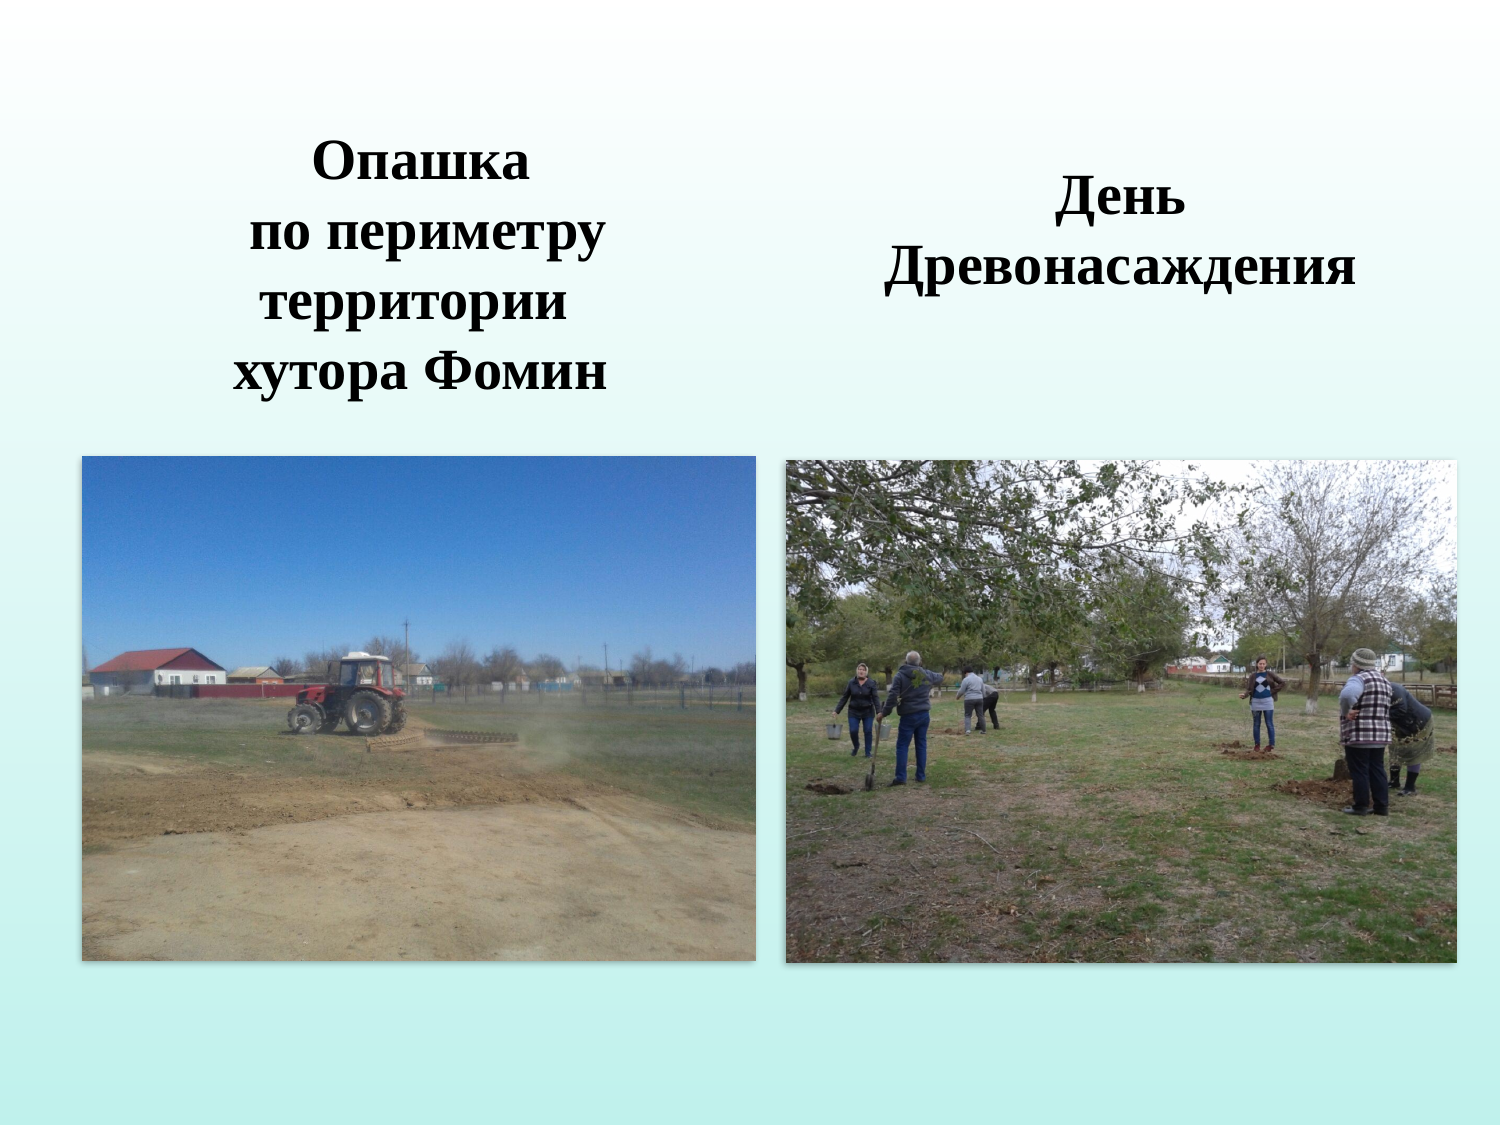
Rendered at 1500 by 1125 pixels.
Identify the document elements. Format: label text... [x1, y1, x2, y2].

picture [785, 459, 1458, 964]
text_box День Древонасаждения [827, 148, 1415, 304]
picture [82, 455, 756, 962]
text_box Опашка по периметру территории хутора Фомин [90, 113, 752, 409]
